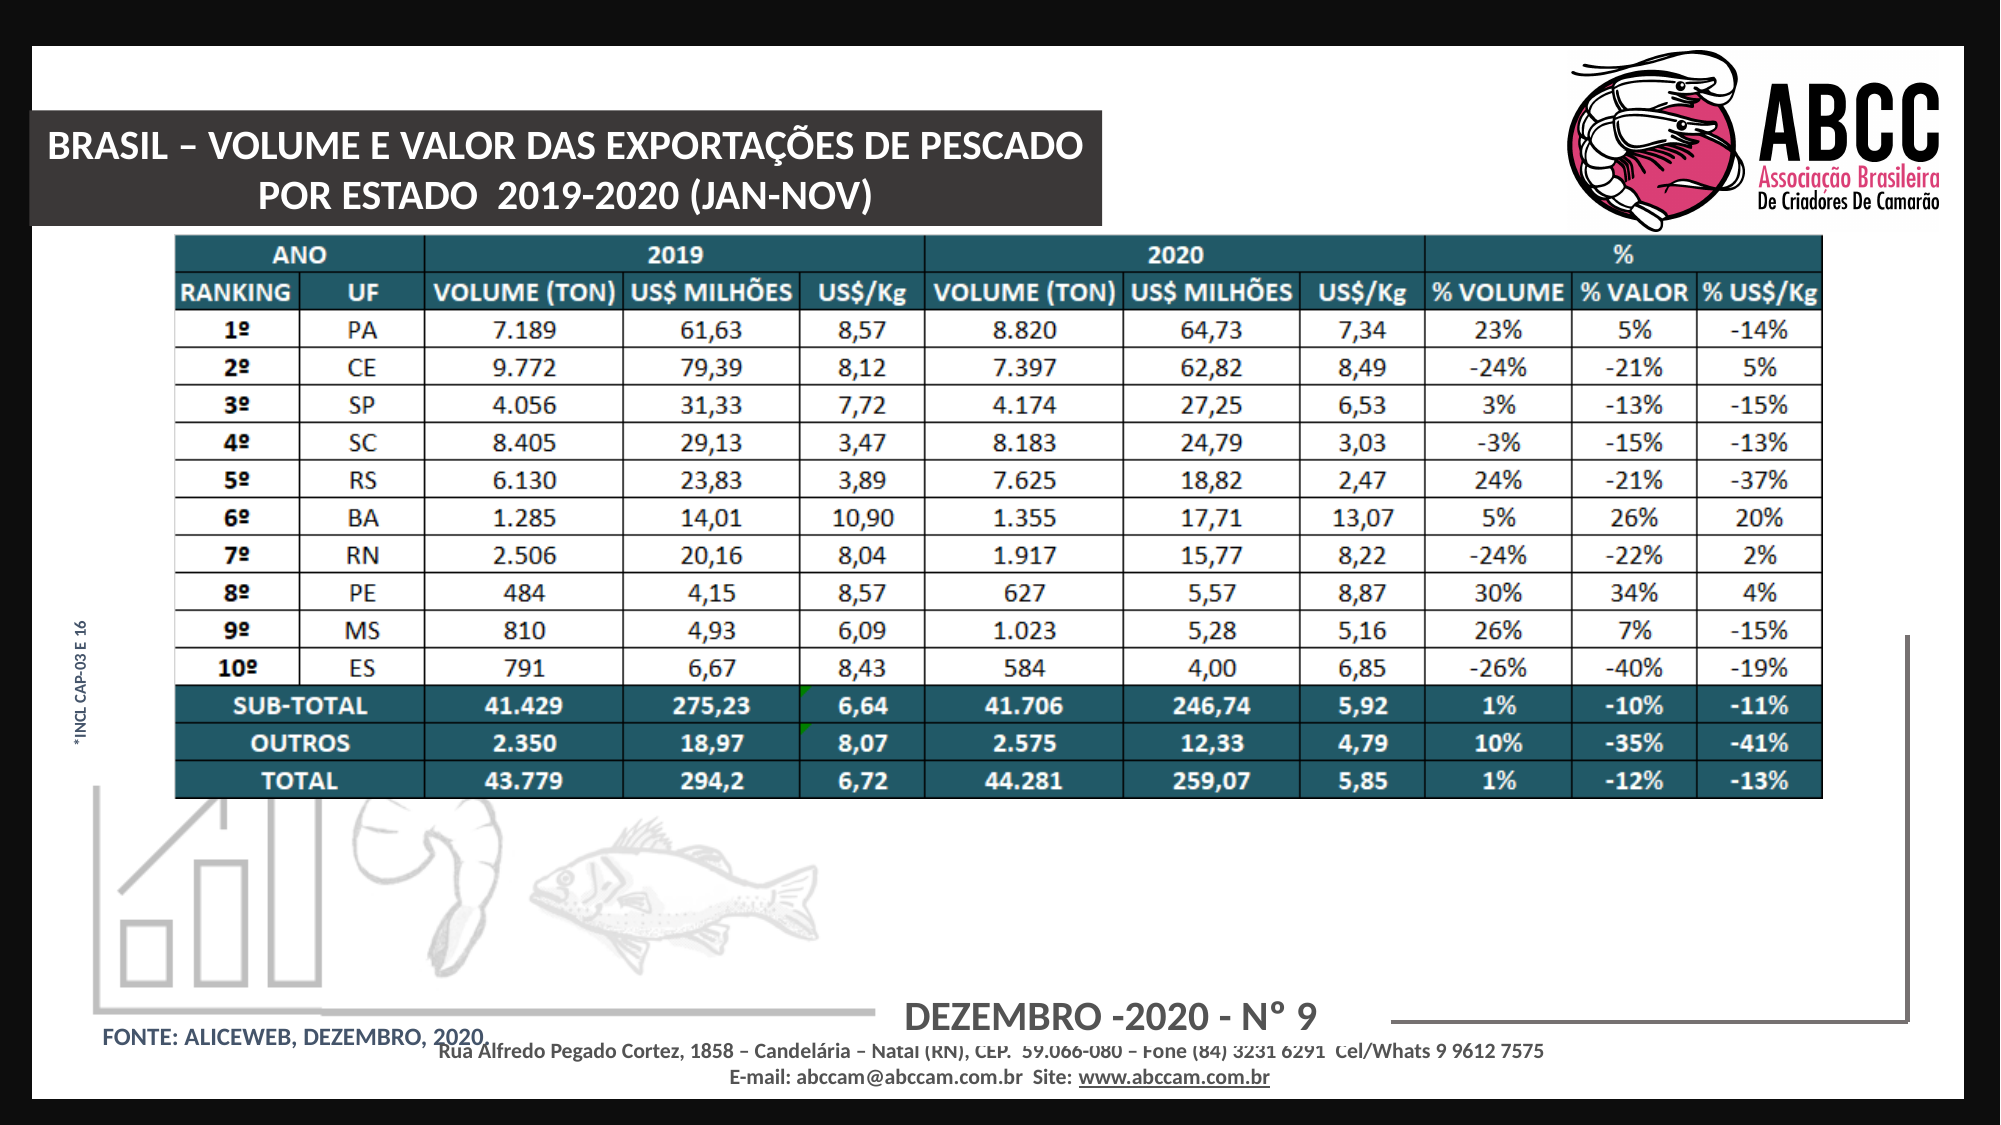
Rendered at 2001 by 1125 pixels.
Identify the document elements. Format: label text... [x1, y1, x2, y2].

text_box Rua Alfredo Pegado Cortez, 1858 – Candelária – Natal (RN), CEP. 59.066-080 – Fone (84) 3231 6291 Cel/Whats 9 9612 7575 E-mail: abccam@abccam.com.br Site: www.abccam.com.br [18, 1029, 1982, 1123]
text_box BRASIL – VOLUME E VALOR DAS EXPORTAÇÕES DE PESCADO POR ESTADO 2019-2020 (JAN-NOV) [29, 110, 1103, 226]
picture [1567, 50, 1939, 232]
text_box FONTE: ALICEWEB, DEZEMBRO, 2020. [87, 1022, 507, 1029]
text_box *INCL CAP-03 E 16 [61, 606, 97, 762]
picture [75, 234, 1823, 1022]
text_box [32, 46, 1964, 1029]
text_box DEZEMBRO -2020 - Nº 9 [875, 980, 1347, 1047]
